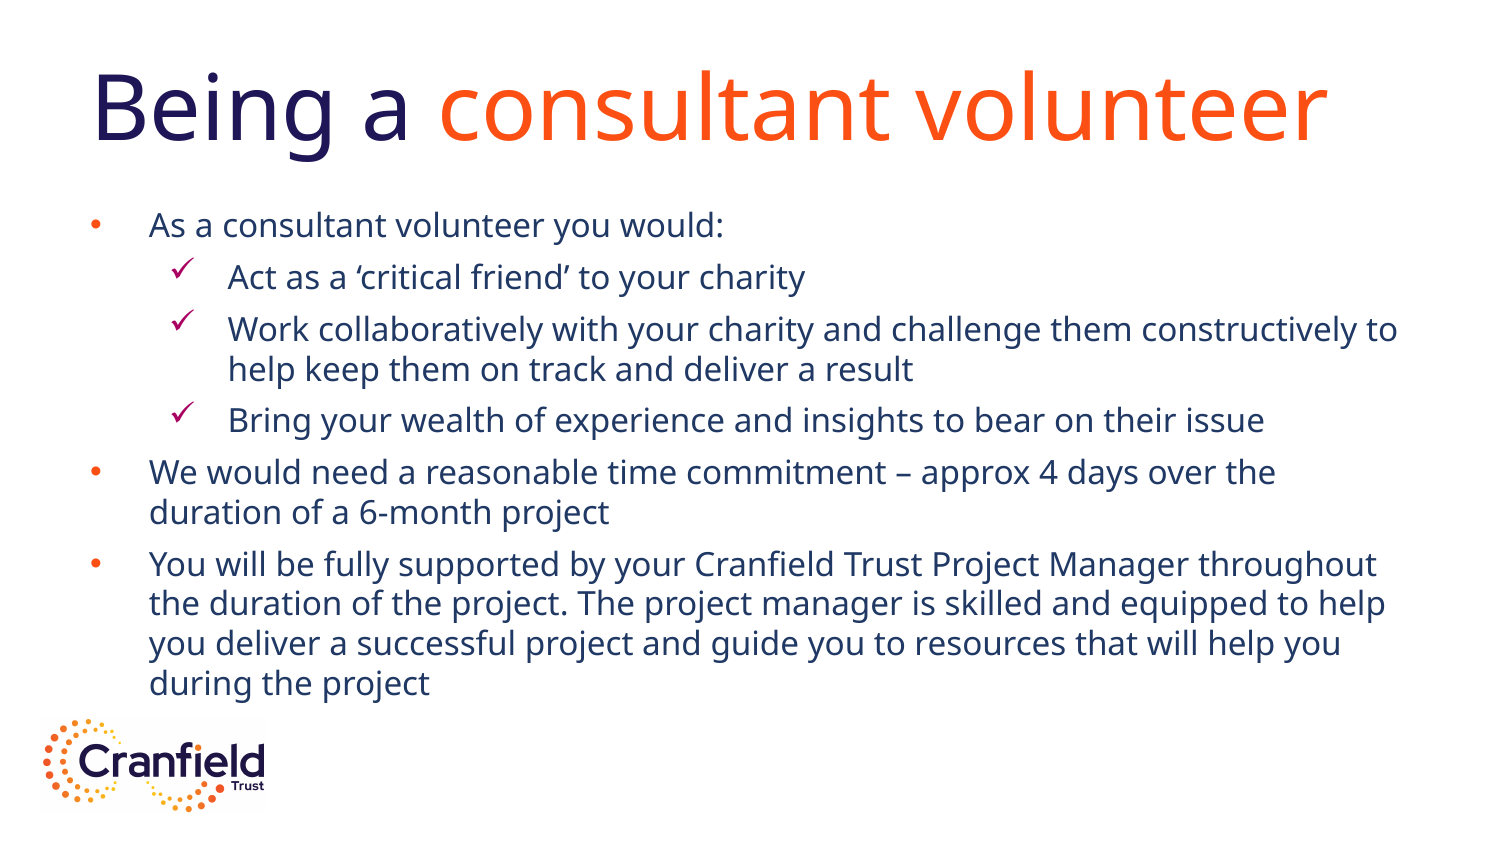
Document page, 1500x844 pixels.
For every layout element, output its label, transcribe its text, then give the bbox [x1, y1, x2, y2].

title Being a consultant volunteer [75, 33, 1425, 175]
list As a consultant volunteer you would: Act as a ‘critical friend’ to your charity Work collaboratively with your charity and challenge them constructively to help keep them on track and deliver a result Bring your wealth of experience and insights to bear on their issue We would need a reasonable time commitment – approx 4 days over the duration of a 6-month project You will be fully supported by your Cranfield Trust Project Manager throughout the duration of the project. The project manager is skilled and equipped to help you deliver a successful project and guide you to resources that will help you during the project [75, 196, 1425, 715]
picture [41, 717, 266, 814]
